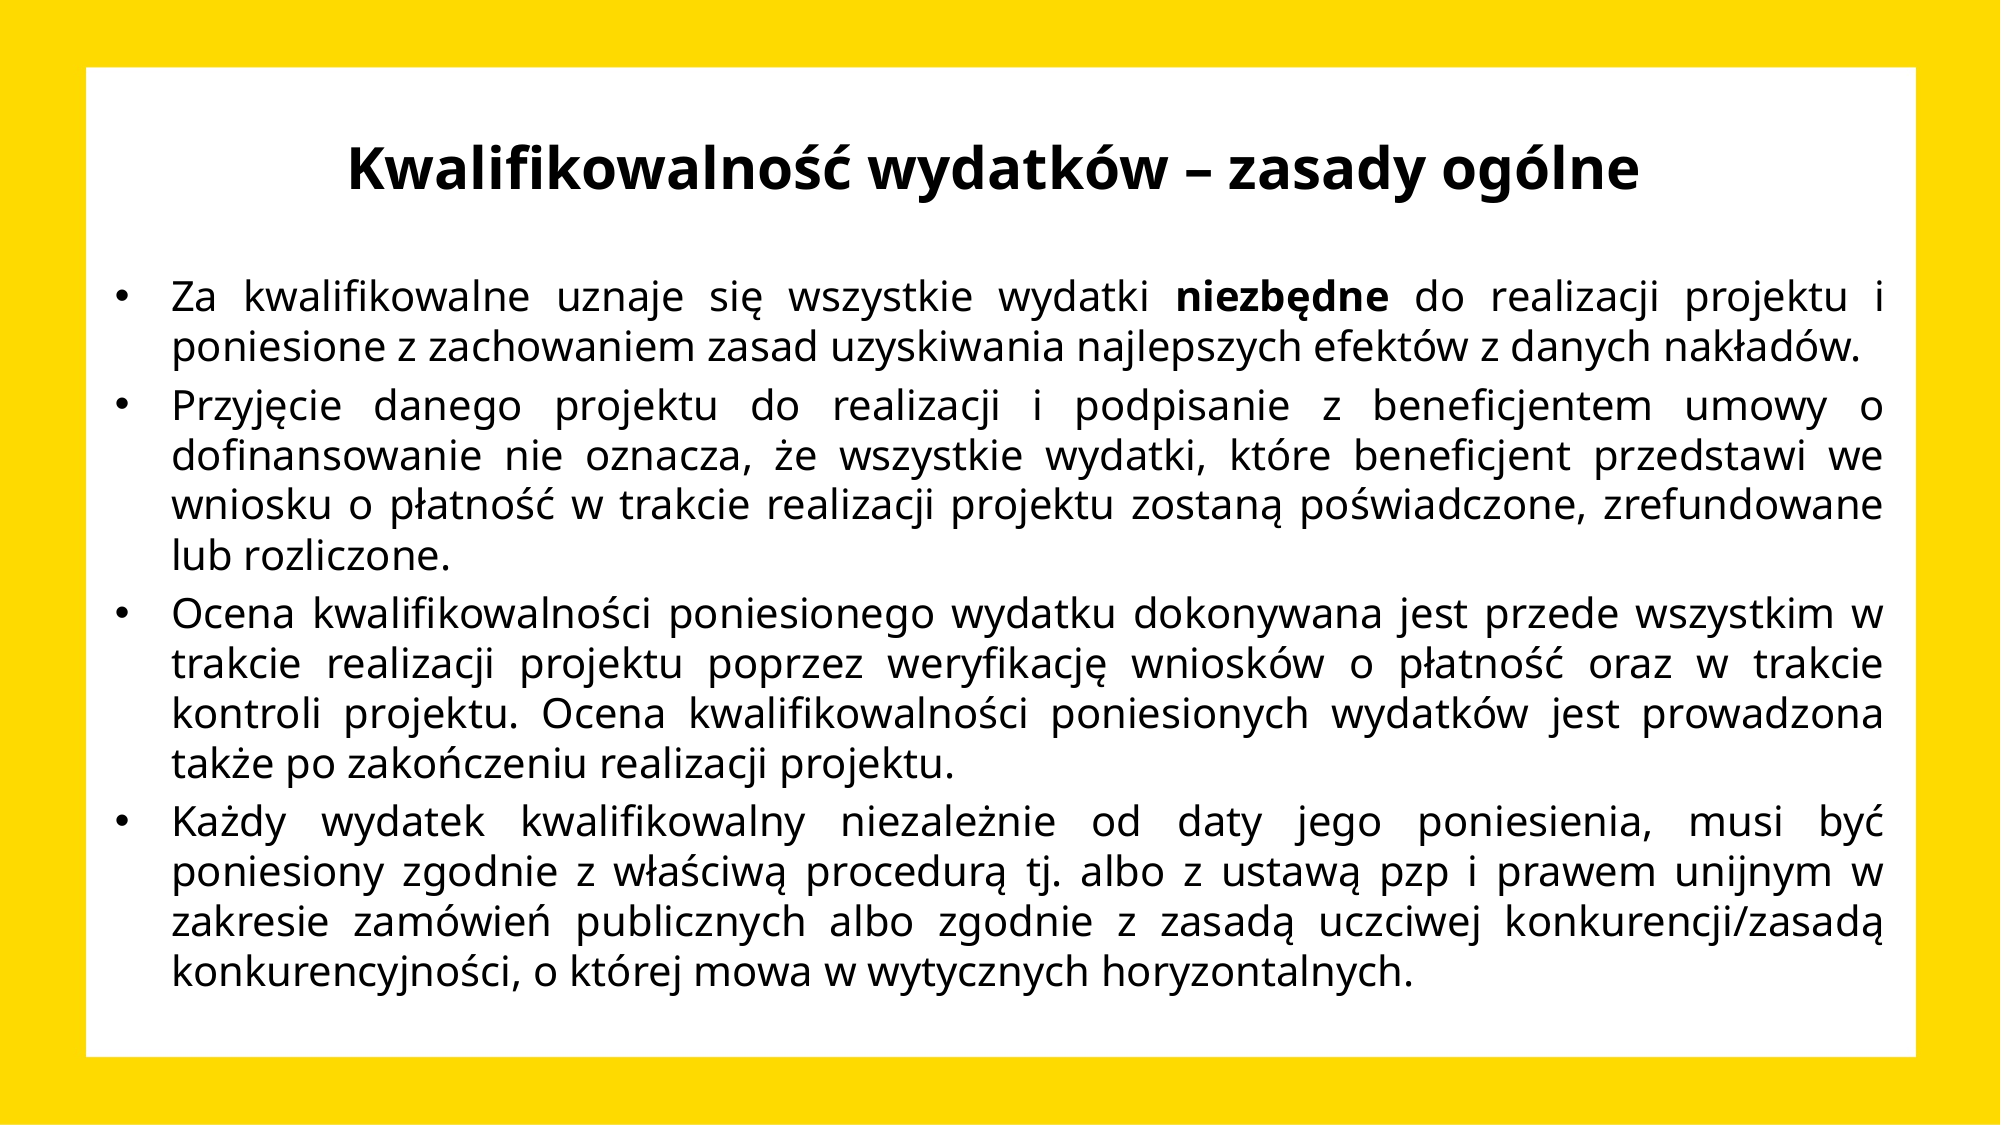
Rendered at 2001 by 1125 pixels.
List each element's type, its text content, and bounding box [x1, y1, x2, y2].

list Za kwalifikowalne uznaje się wszystkie wydatki niezbędne do realizacji projektu i poniesione z zachowaniem zasad uzyskiwania najlepszych efektów z danych nakładów. Przyjęcie danego projektu do realizacji i podpisanie z beneficjentem umowy o dofinansowanie nie oznacza, że wszystkie wydatki, które beneficjent przedstawi we wniosku o płatność w trakcie realizacji projektu zostaną poświadczone, zrefundowane lub rozliczone. Ocena kwalifikowalności poniesionego wydatku dokonywana jest przede wszystkim w trakcie realizacji projektu poprzez weryfikację wniosków o płatność oraz w trakcie kontroli projektu. Ocena kwalifikowalności poniesionych wydatków jest prowadzona także po zakończeniu realizacji projektu. Każdy wydatek kwalifikowalny niezależnie od daty jego poniesienia, musi być poniesiony zgodnie z właściwą procedurą tj. albo z ustawą pzp i prawem unijnym w zakresie zamówień publicznych albo zgodnie z zasadą uczciwej konkurencji/zasadą konkurencyjności, o której mowa w wytycznych horyzontalnych. [99, 262, 1900, 1005]
text_box Kwalifikowalność wydatków – zasady ogólne [149, 124, 1837, 209]
picture [0, 0, 2001, 1125]
